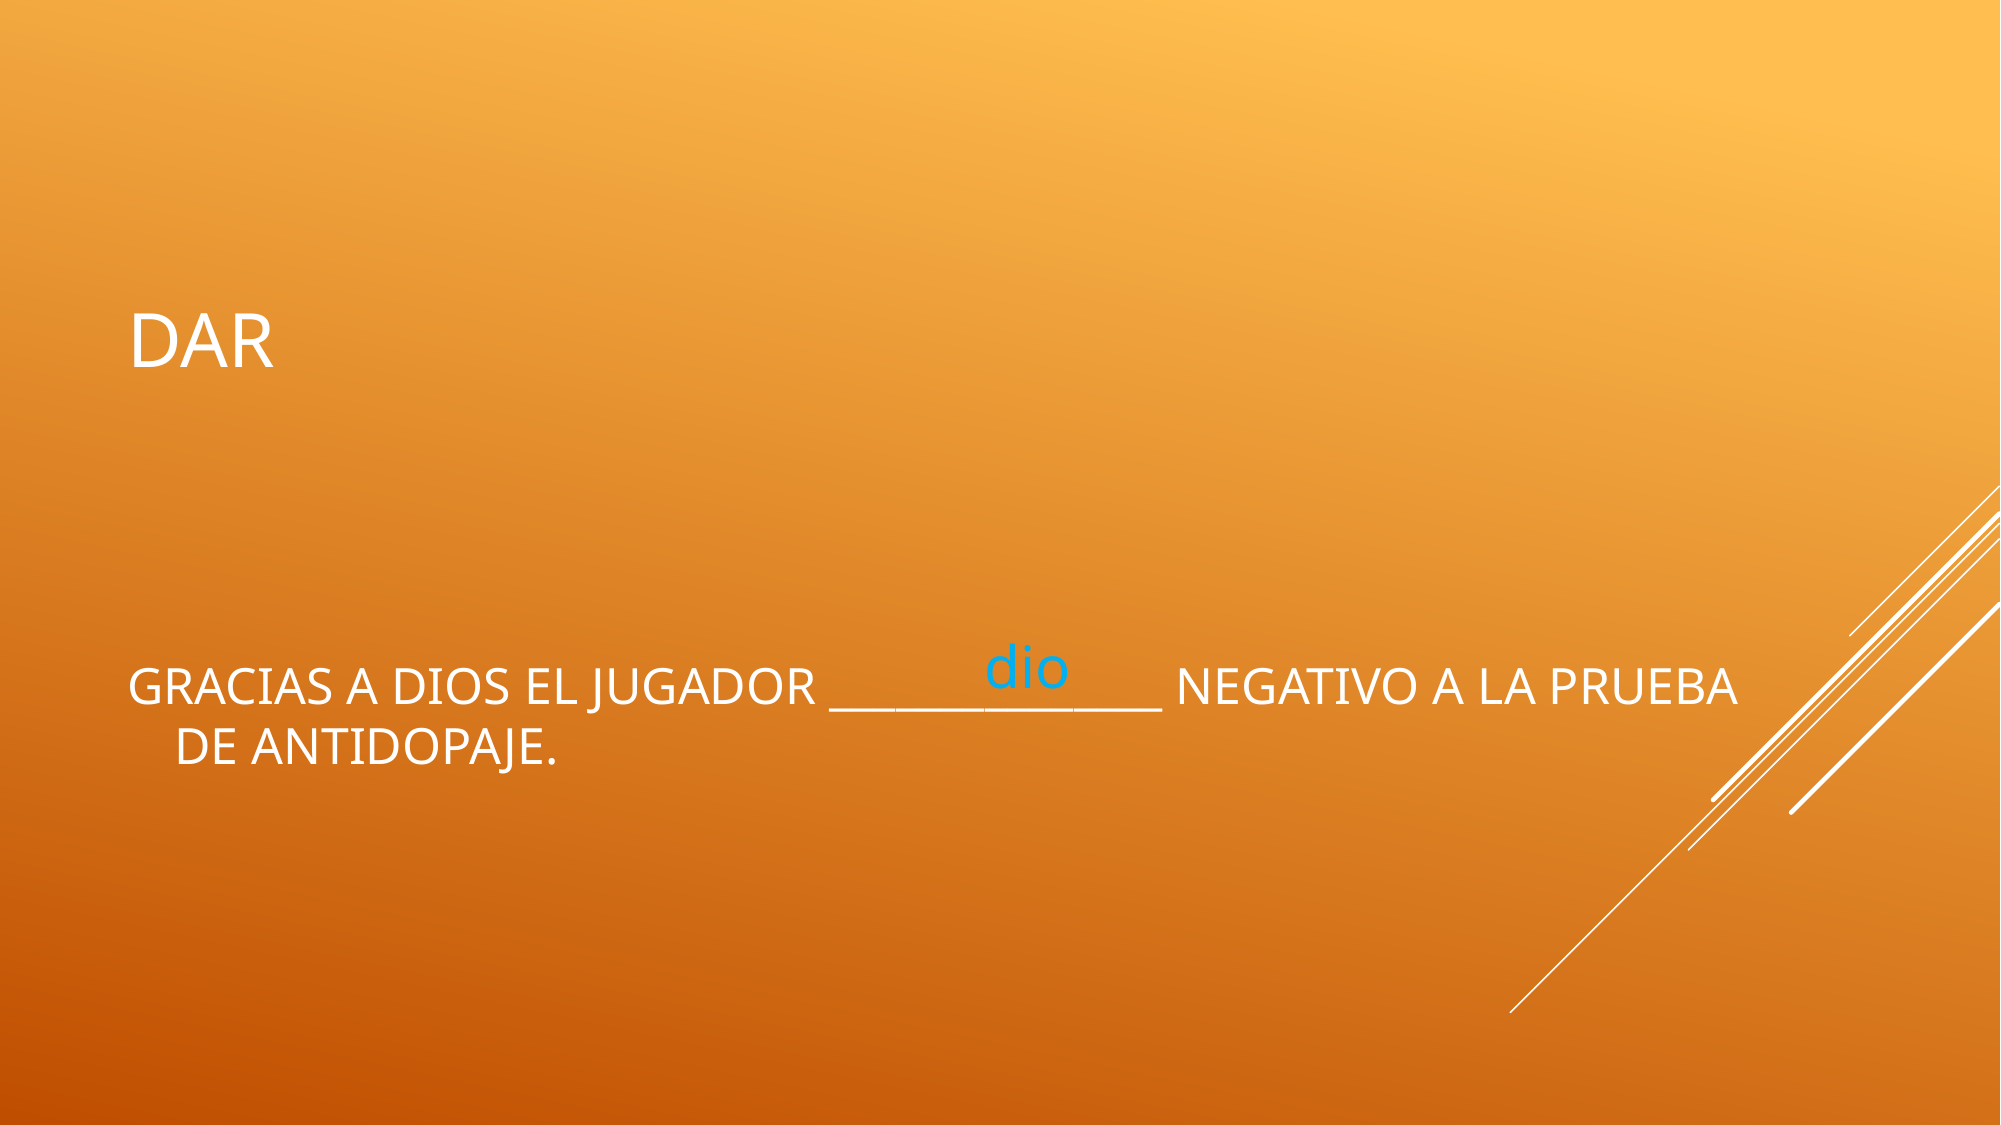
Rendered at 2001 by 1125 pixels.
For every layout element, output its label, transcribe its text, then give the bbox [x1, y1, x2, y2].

title dar [112, 112, 1763, 563]
list dio [969, 622, 1322, 747]
list Gracias a dios el jugador _______________ negativo a la prueba de antidopaje. [112, 644, 1782, 782]
